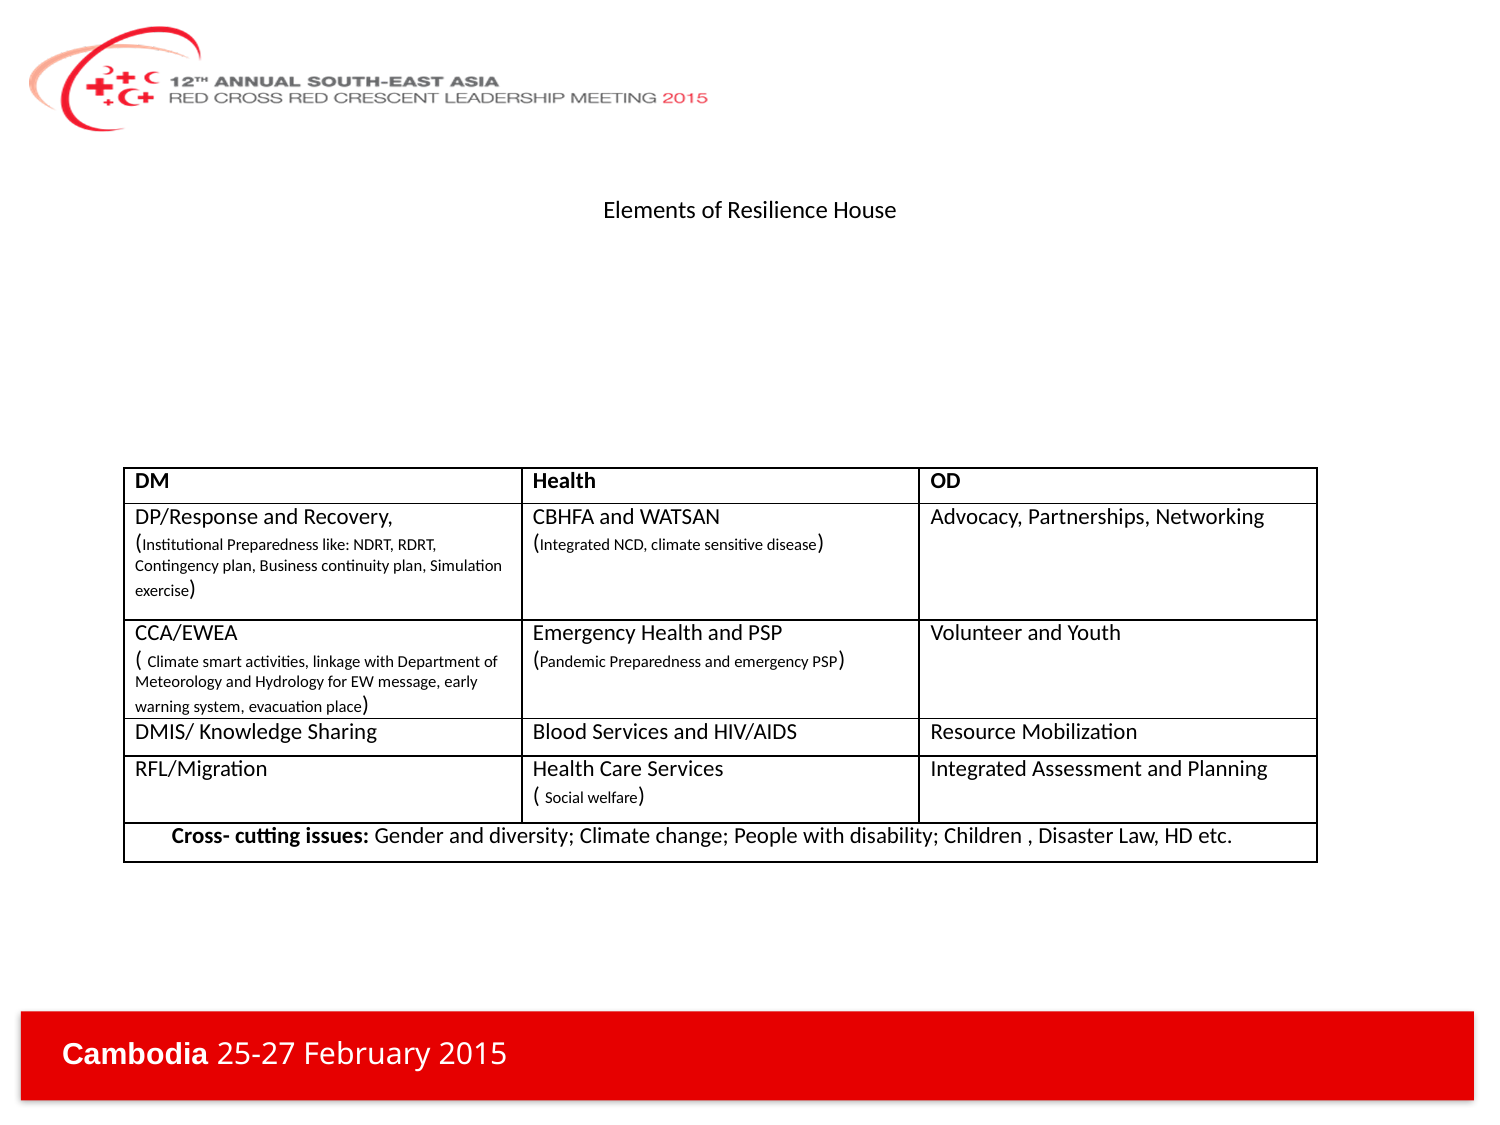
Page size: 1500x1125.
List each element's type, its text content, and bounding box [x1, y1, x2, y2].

table_cell CCA/EWEA ( Climate smart activities, linkage with Department of Meteorology and Hydrology for EW message, early warning system, evacuation place) [125, 621, 521, 718]
table_cell DP/Response and Recovery, (Institutional Preparedness like: NDRT, RDRT, Contingency plan, Business continuity plan, Simulation exercise) [125, 504, 521, 619]
table_header OD [920, 469, 1316, 503]
table_cell Resource Mobilization [920, 719, 1316, 755]
table_cell RFL/Migration [125, 757, 521, 822]
table_header Health [523, 469, 918, 503]
text_box Cambodia 25-27 February 2015 [47, 1027, 673, 1079]
table_cell Volunteer and Youth [920, 621, 1316, 718]
picture [29, 18, 724, 133]
text_box [76, 172, 1427, 268]
table_cell DMIS/ Knowledge Sharing [125, 719, 521, 755]
table_cell Blood Services and HIV/AIDS [523, 719, 918, 755]
title Elements of Resilience House [75, 125, 1425, 233]
table_header DM [125, 469, 521, 503]
table_cell Health Care Services ( Social welfare) [523, 757, 918, 822]
table_cell CBHFA and WATSAN (Integrated NCD, climate sensitive disease) [523, 504, 918, 619]
table_cell Cross- cutting issues: Gender and diversity; Climate change; People with disability; Children , Disaster Law, HD etc. [125, 824, 1316, 861]
text_box [20, 1011, 1475, 1101]
table_cell Advocacy, Partnerships, Networking [920, 504, 1316, 619]
table_cell Emergency Health and PSP (Pandemic Preparedness and emergency PSP) [523, 621, 918, 718]
table_cell Integrated Assessment and Planning [920, 757, 1316, 822]
